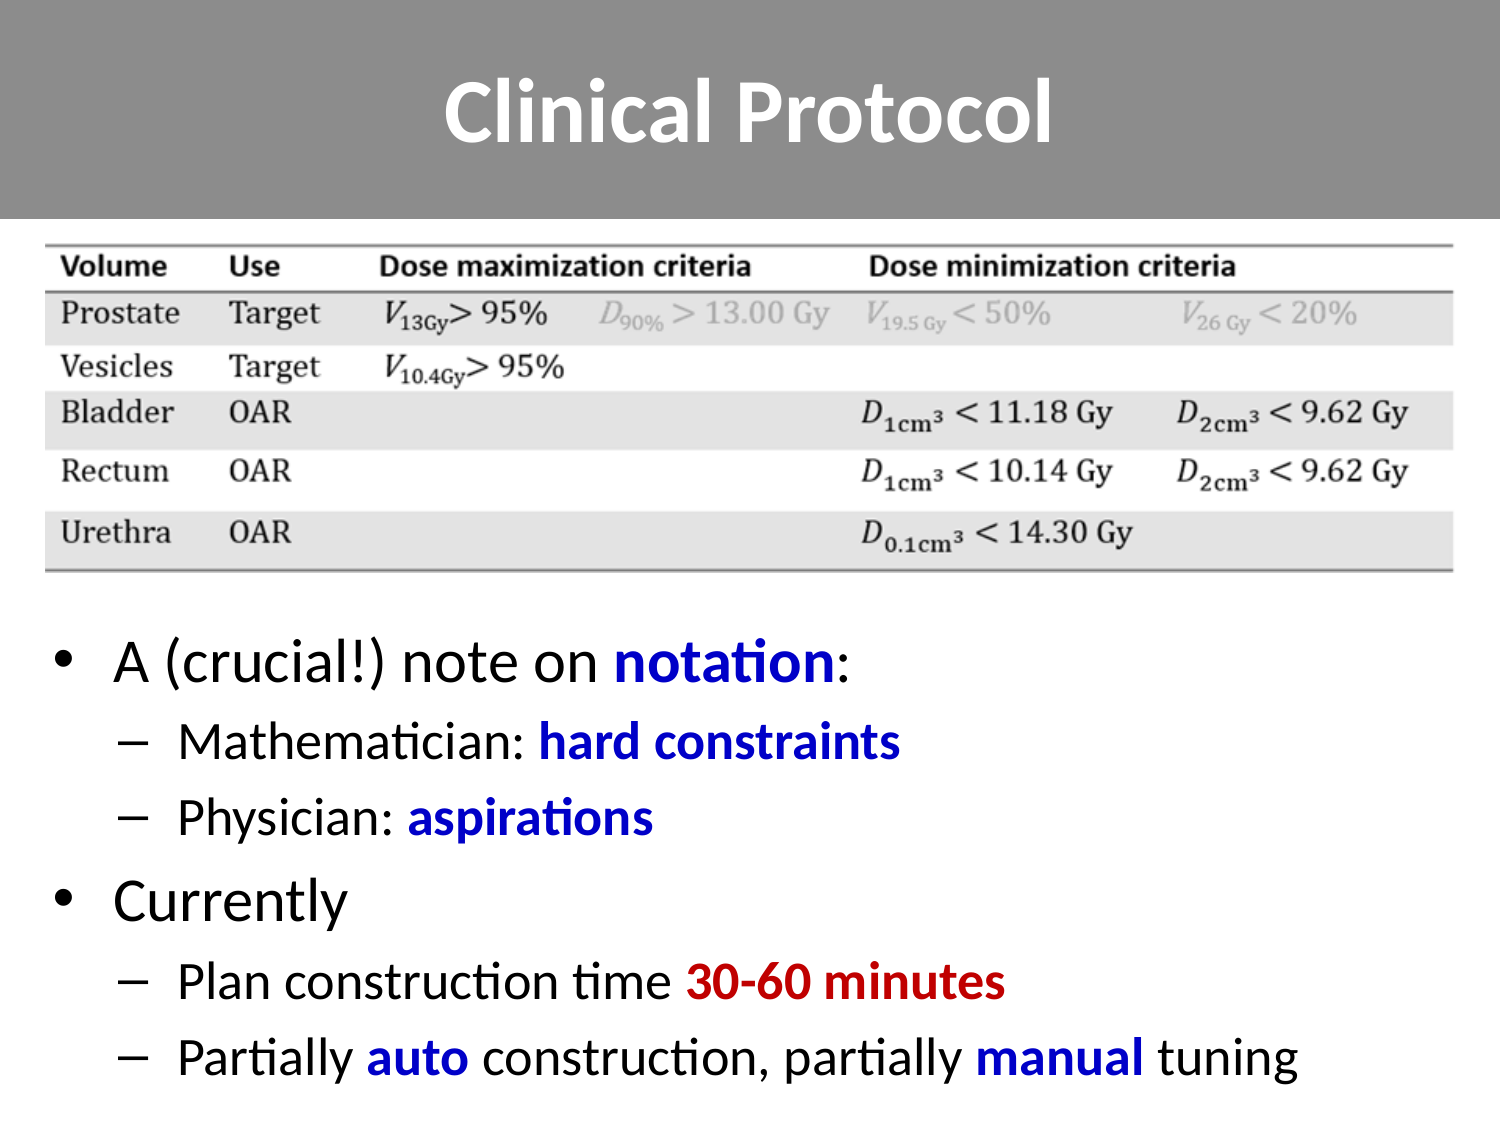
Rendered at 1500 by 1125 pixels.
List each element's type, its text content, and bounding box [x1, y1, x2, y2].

picture [45, 236, 1455, 573]
list A (crucial!) note on notation: Mathematician: hard constraints Physician: aspirations Currently Plan construction time 30-60 minutes Partially auto construction, partially manual tuning [37, 612, 1475, 1125]
picture [0, 0, 1500, 220]
